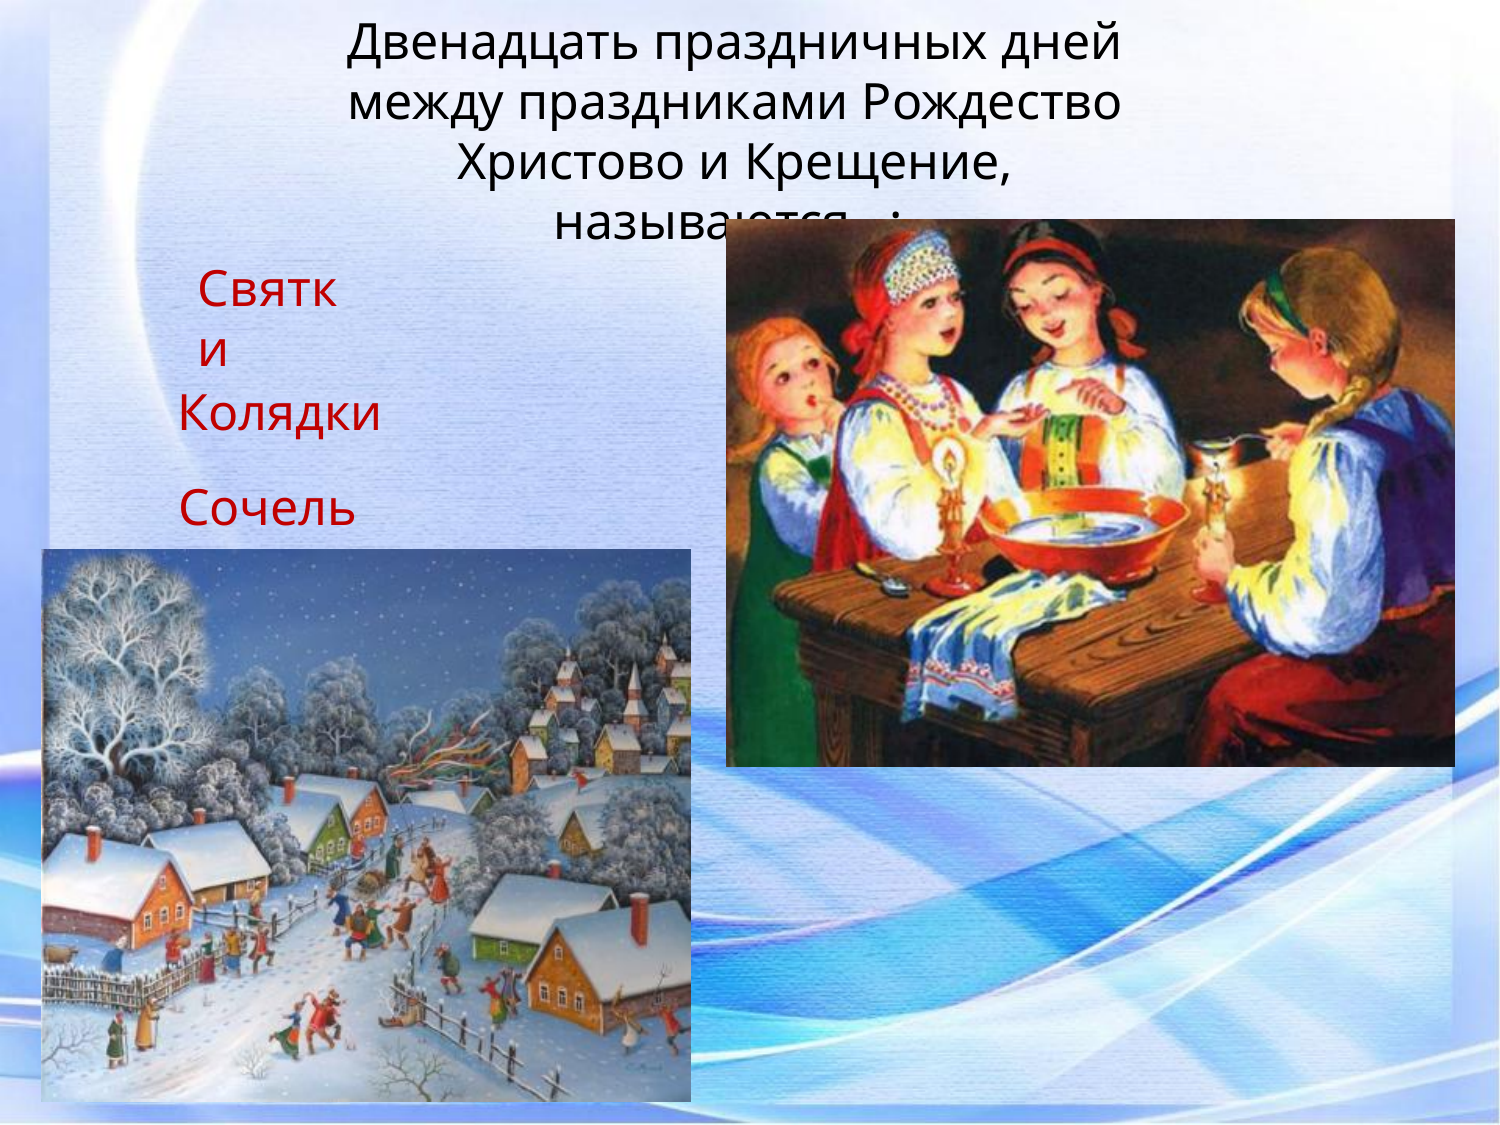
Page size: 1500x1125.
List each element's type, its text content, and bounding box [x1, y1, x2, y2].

picture [0, 0, 1500, 1125]
text_box Святки [182, 249, 361, 373]
text_box Колядки [162, 373, 398, 449]
text_box Сочельник [88, 467, 403, 547]
text_box Двенадцать праздничных дней между праздниками Рождество Христово и Крещение, называются…: [312, 1, 1158, 257]
